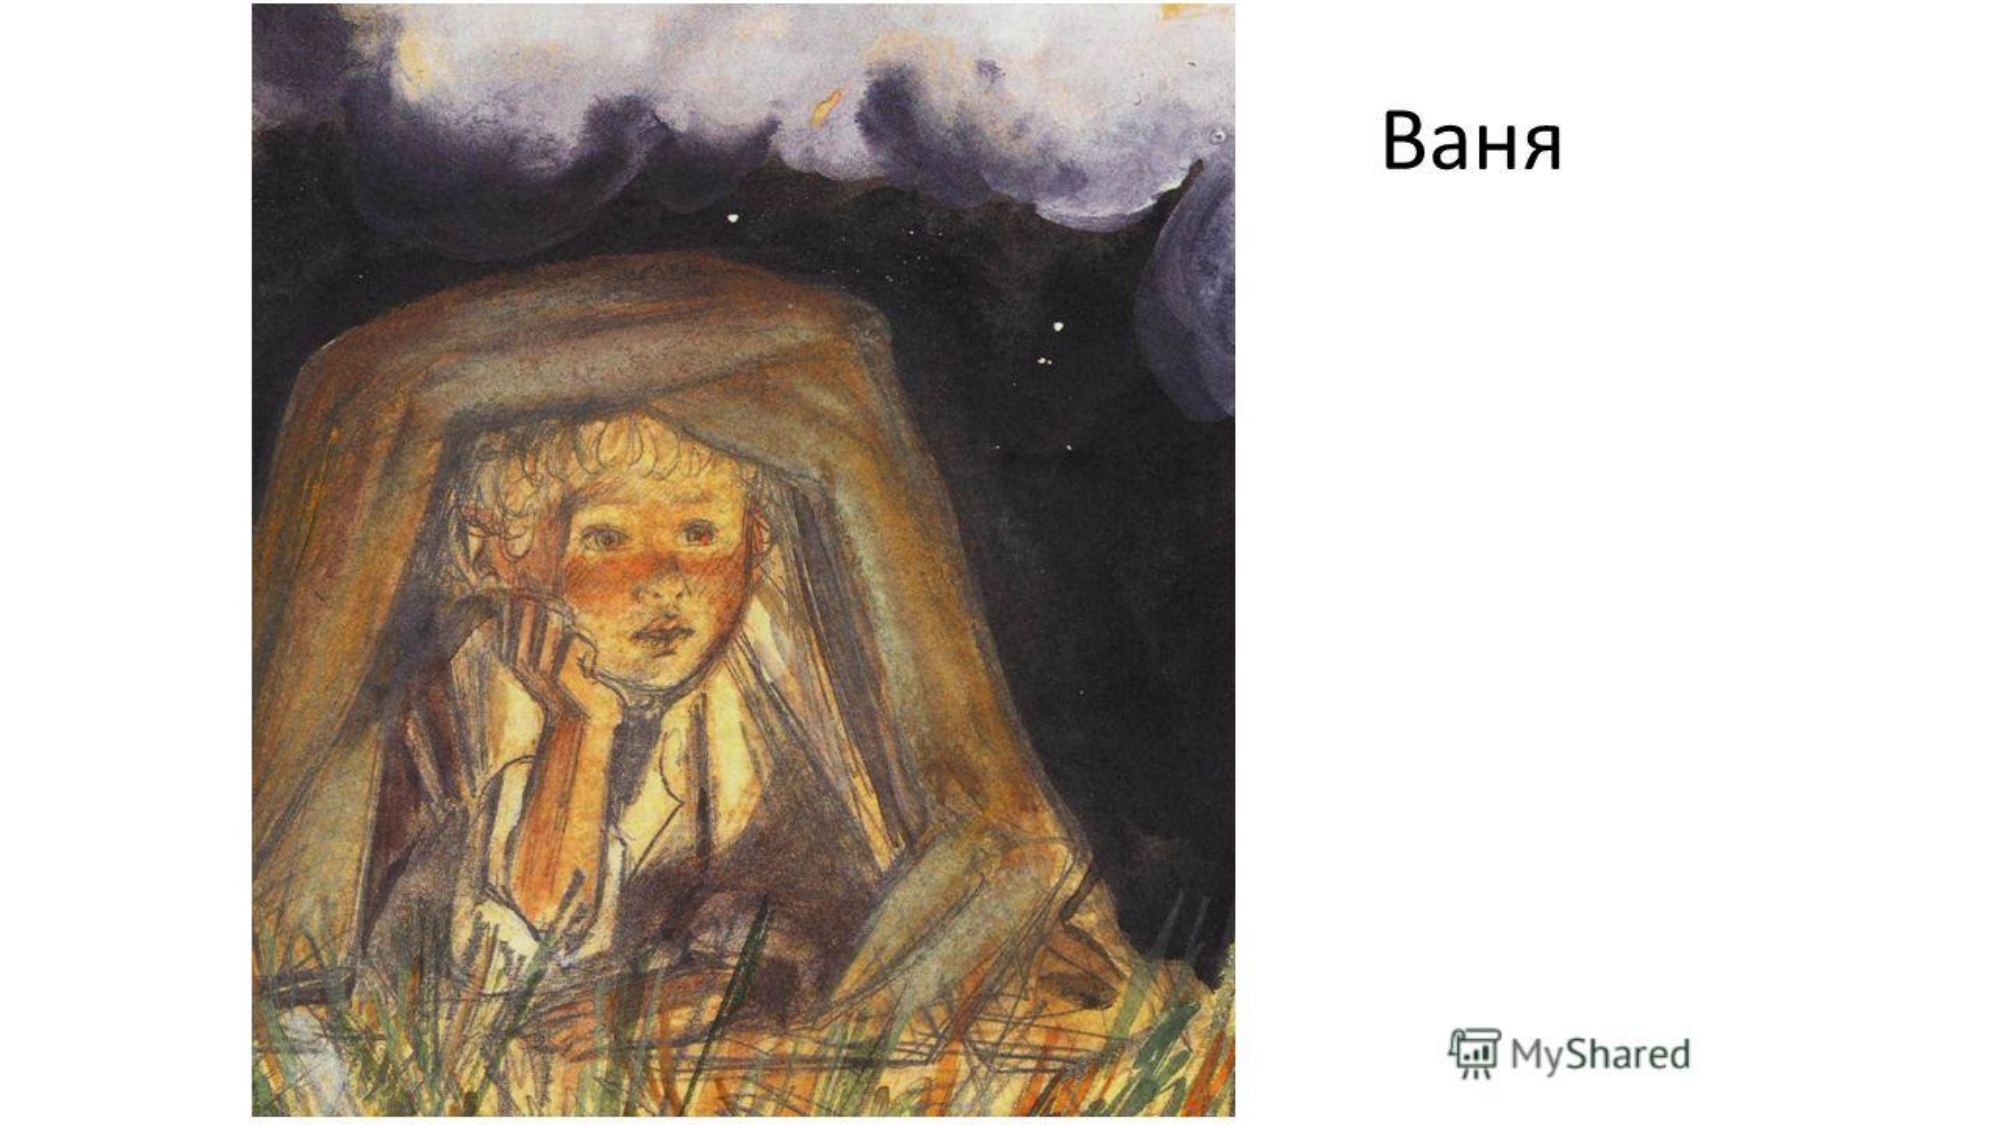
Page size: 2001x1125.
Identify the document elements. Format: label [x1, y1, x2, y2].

picture [249, 0, 1750, 1125]
